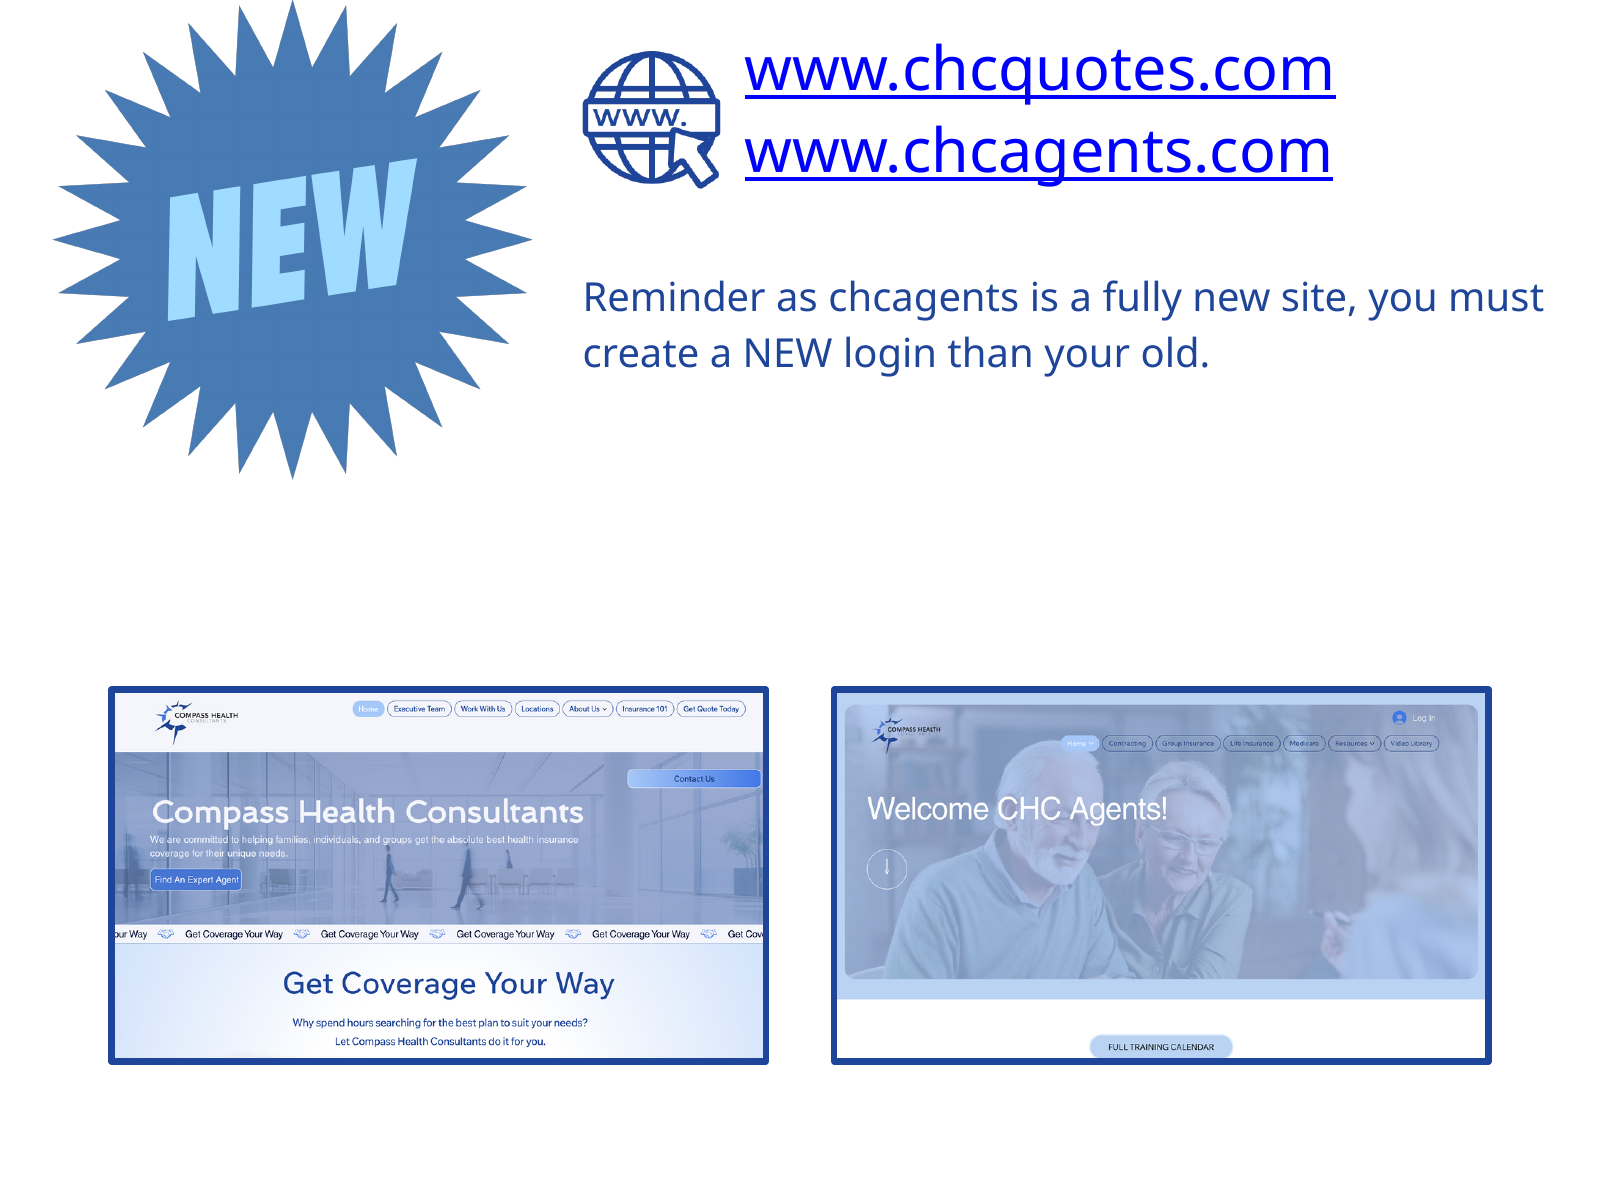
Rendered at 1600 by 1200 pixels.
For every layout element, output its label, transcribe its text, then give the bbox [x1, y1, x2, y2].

text_box [52, 0, 533, 480]
text_box Reminder as chcagents is a fully new site, you must create a NEW login than your old. [582, 262, 1550, 376]
text_box [834, 689, 1489, 1062]
text_box www.chcquotes.com [744, 26, 1550, 108]
text_box [111, 689, 766, 1062]
text_box www.chcagents.com [744, 108, 1550, 195]
text_box [582, 51, 721, 189]
